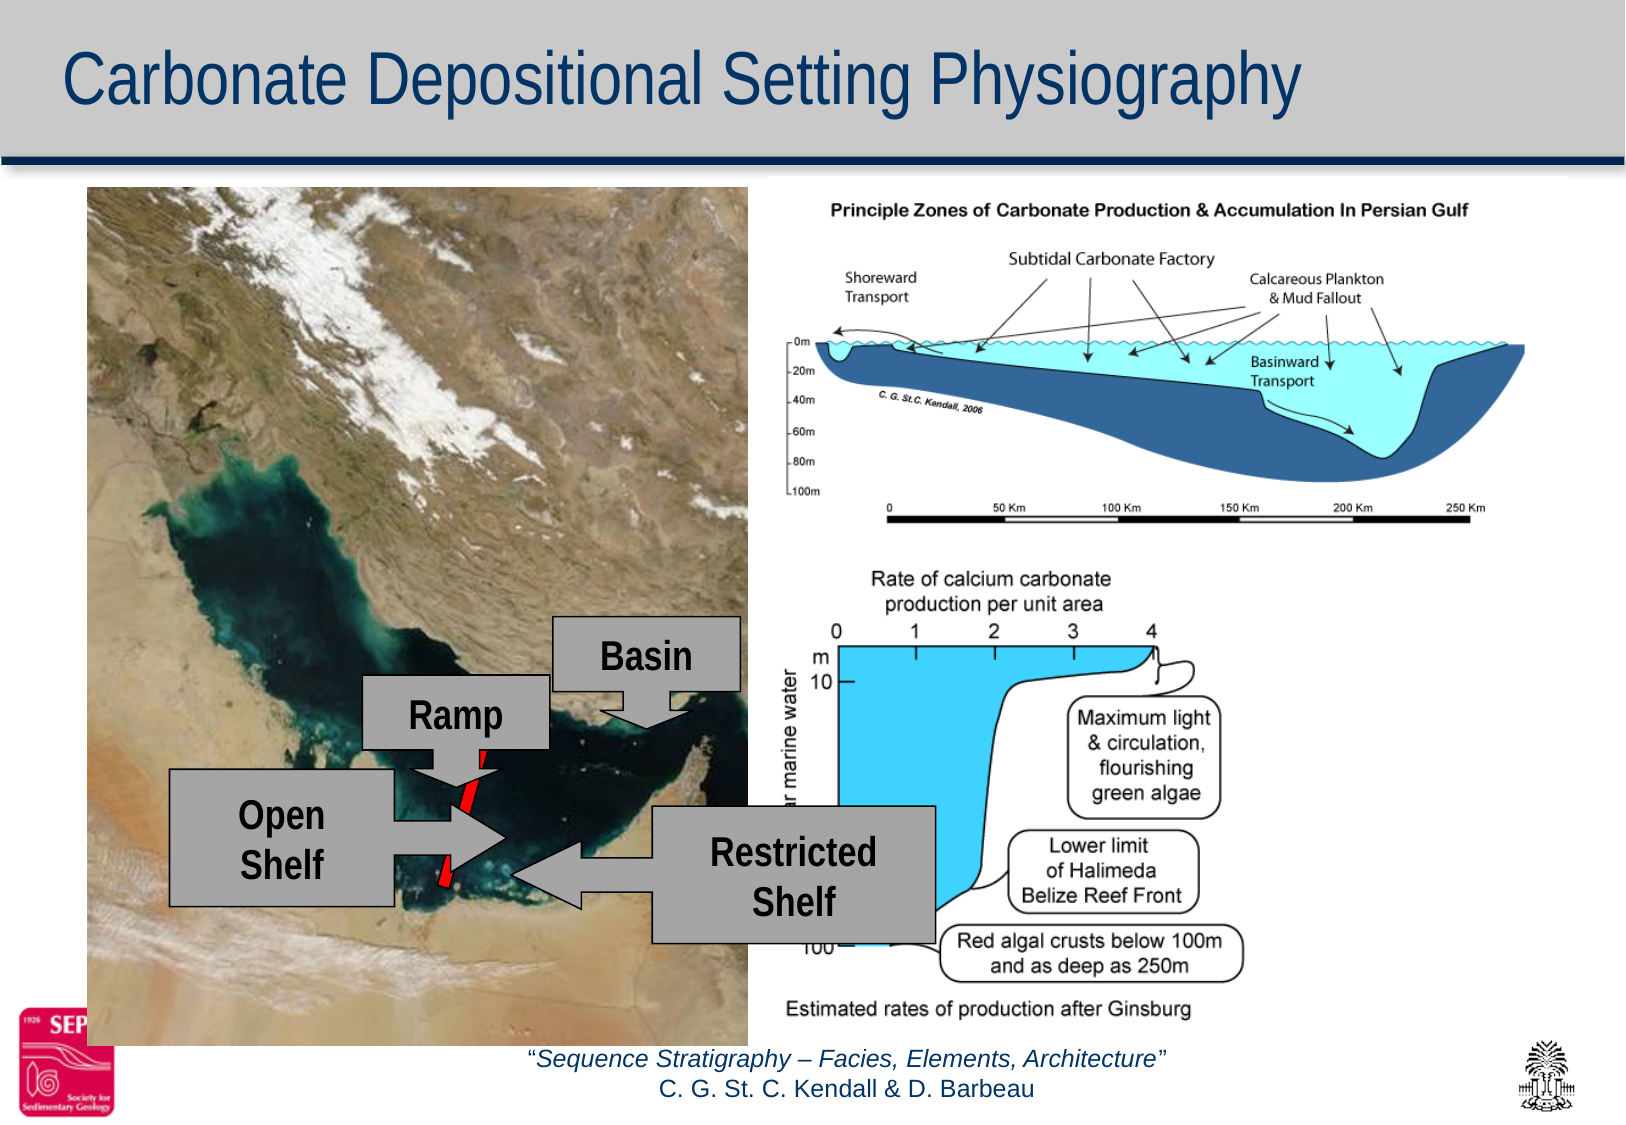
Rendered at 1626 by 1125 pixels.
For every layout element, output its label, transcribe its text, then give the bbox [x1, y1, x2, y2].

picture [1505, 1034, 1589, 1120]
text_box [767, 176, 1569, 1036]
text_box Carbonate Depositional Setting Physiography [47, 32, 1625, 188]
picture [15, 187, 748, 1120]
text_box Restricted Shelf [752, 806, 762, 944]
